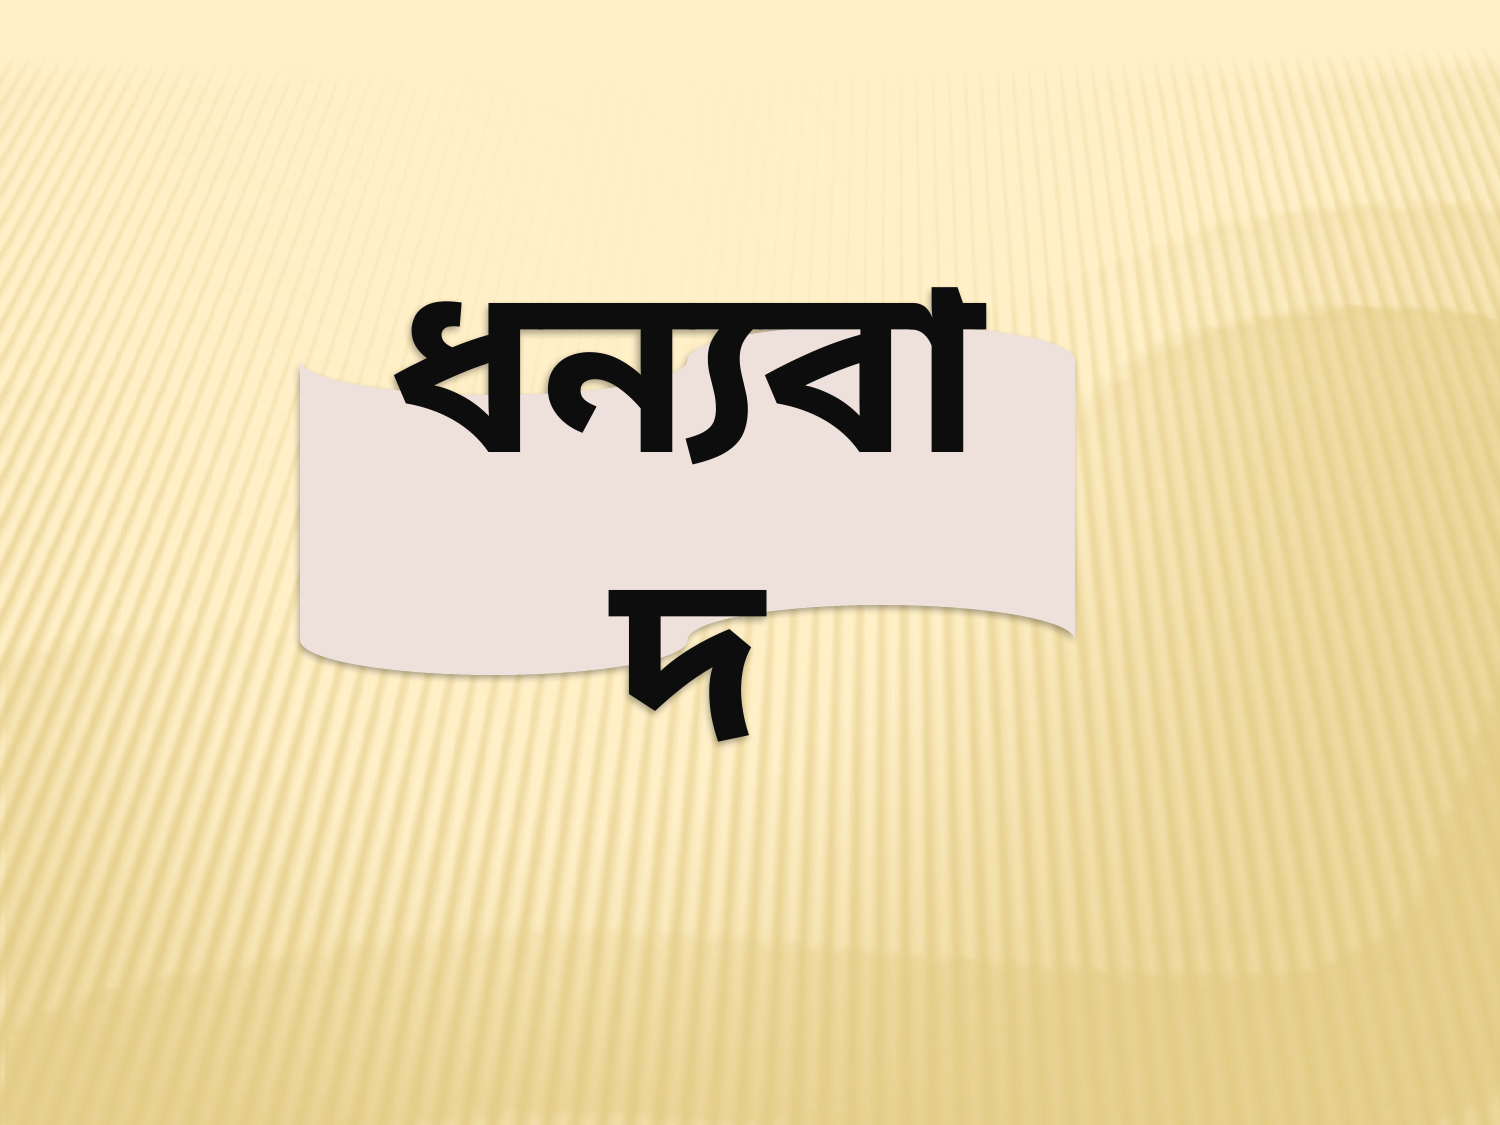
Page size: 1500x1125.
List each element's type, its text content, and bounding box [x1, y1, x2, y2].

text_box ধন্যবাদ [297, 322, 1078, 678]
